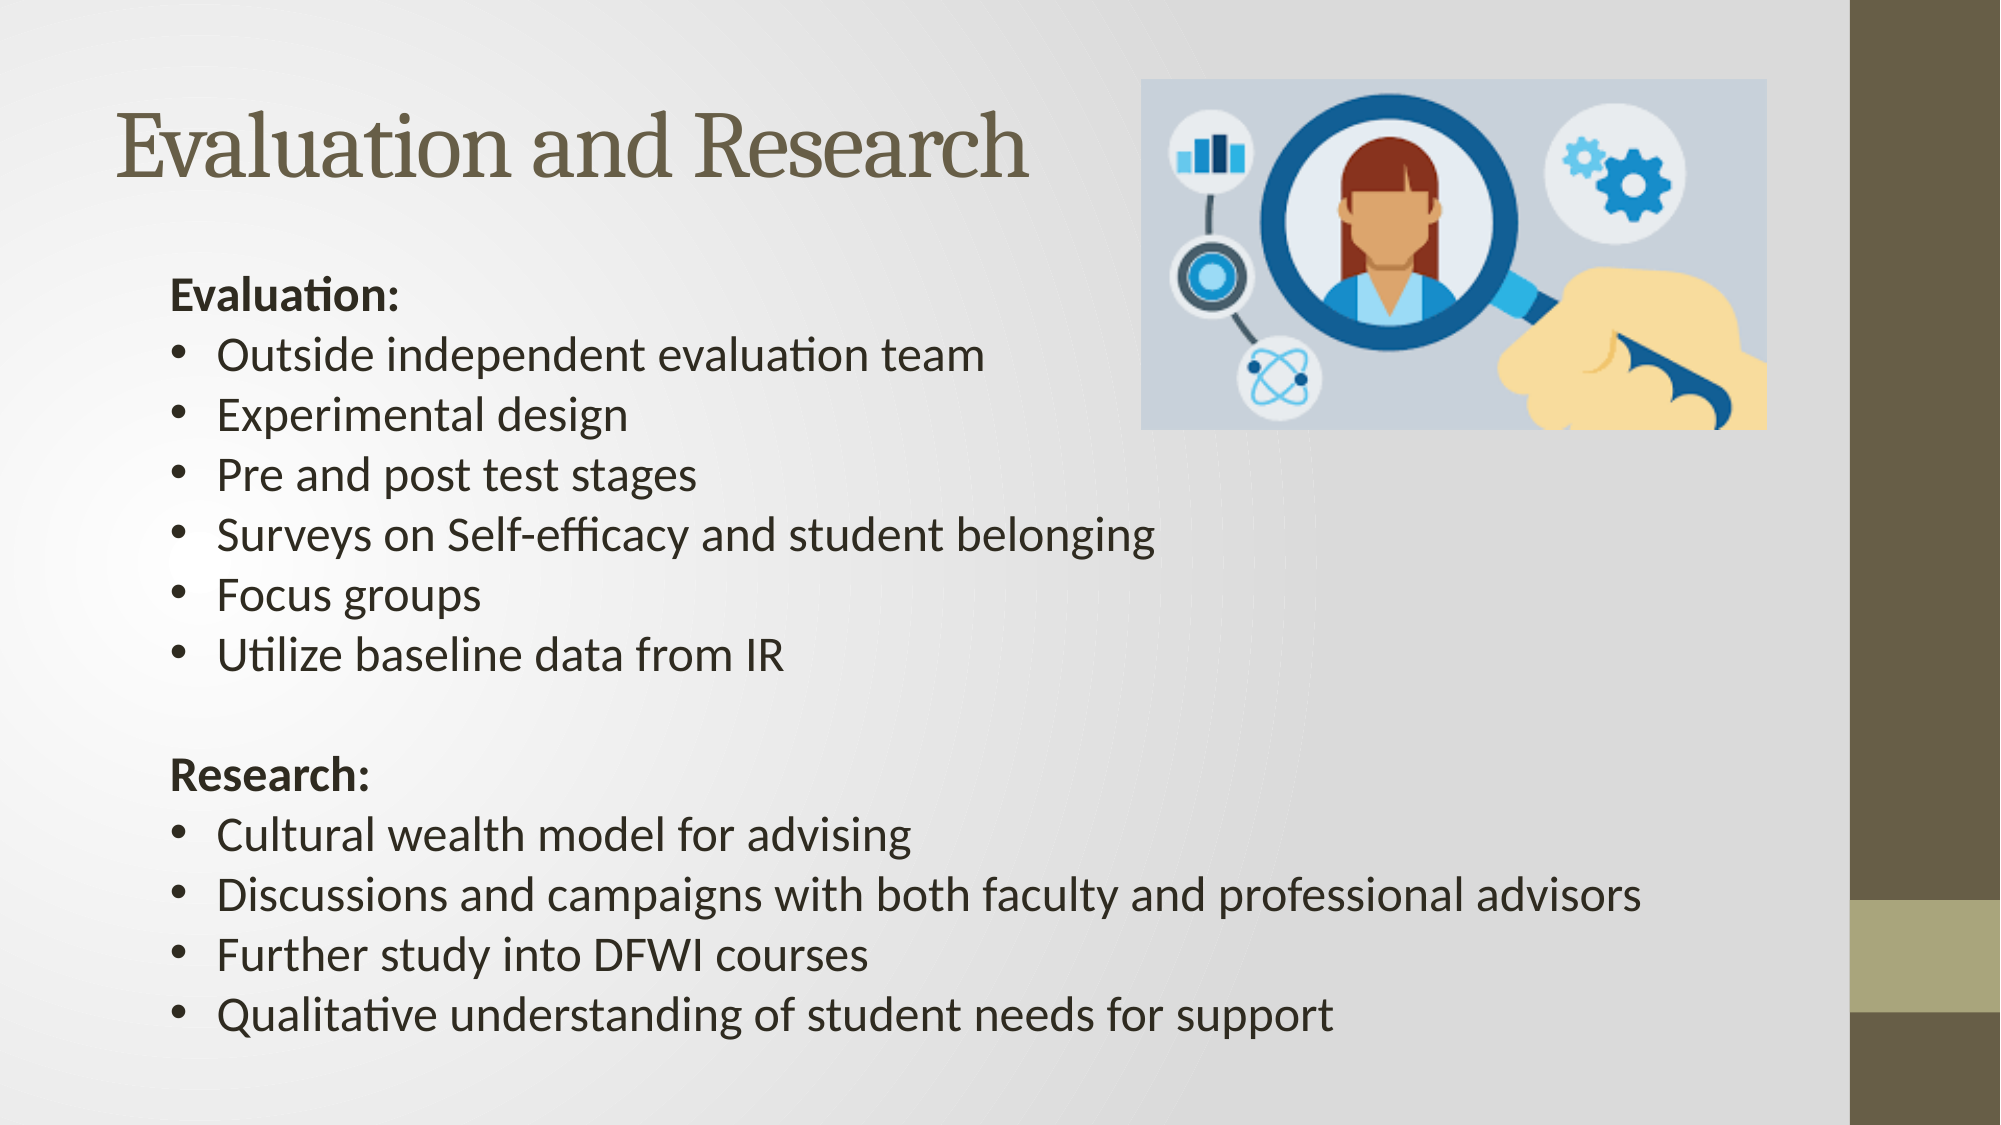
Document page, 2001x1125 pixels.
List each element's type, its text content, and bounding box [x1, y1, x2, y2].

text_box Evaluation: Outside independent evaluation team Experimental design Pre and post test stages Surveys on Self-efficacy and student belonging Focus groups Utilize baseline data from IR Research: Cultural wealth model for advising Discussions and campaigns with both faculty and professional advisors Further study into DFWI courses Qualitative understanding of student needs for support [155, 254, 1720, 1049]
picture [1141, 78, 1768, 430]
title Evaluation and Research [99, 45, 1767, 233]
